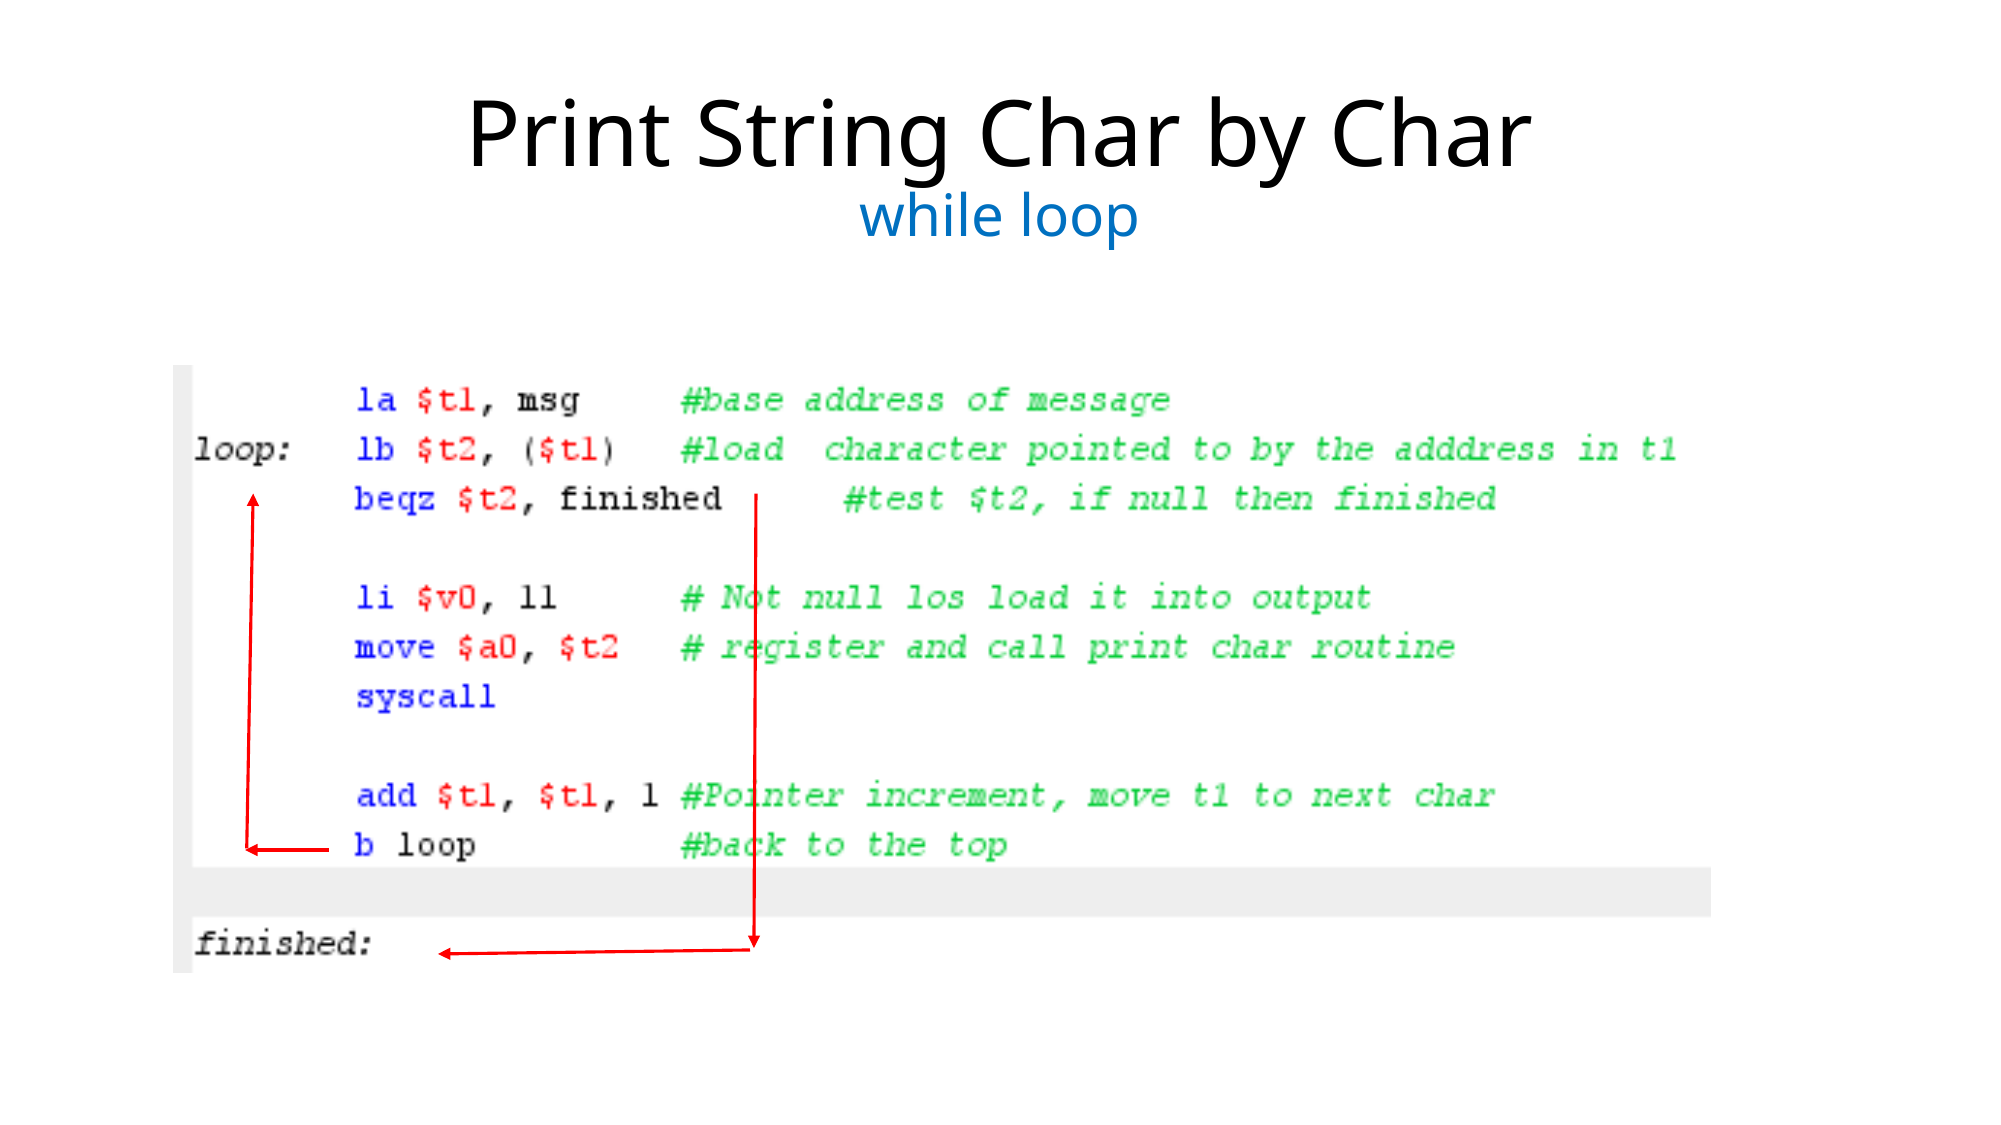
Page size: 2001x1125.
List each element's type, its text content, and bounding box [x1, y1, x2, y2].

picture [173, 365, 1711, 973]
title Print String Char by Char while loop [137, 59, 1863, 278]
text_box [437, 493, 756, 954]
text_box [245, 493, 329, 850]
